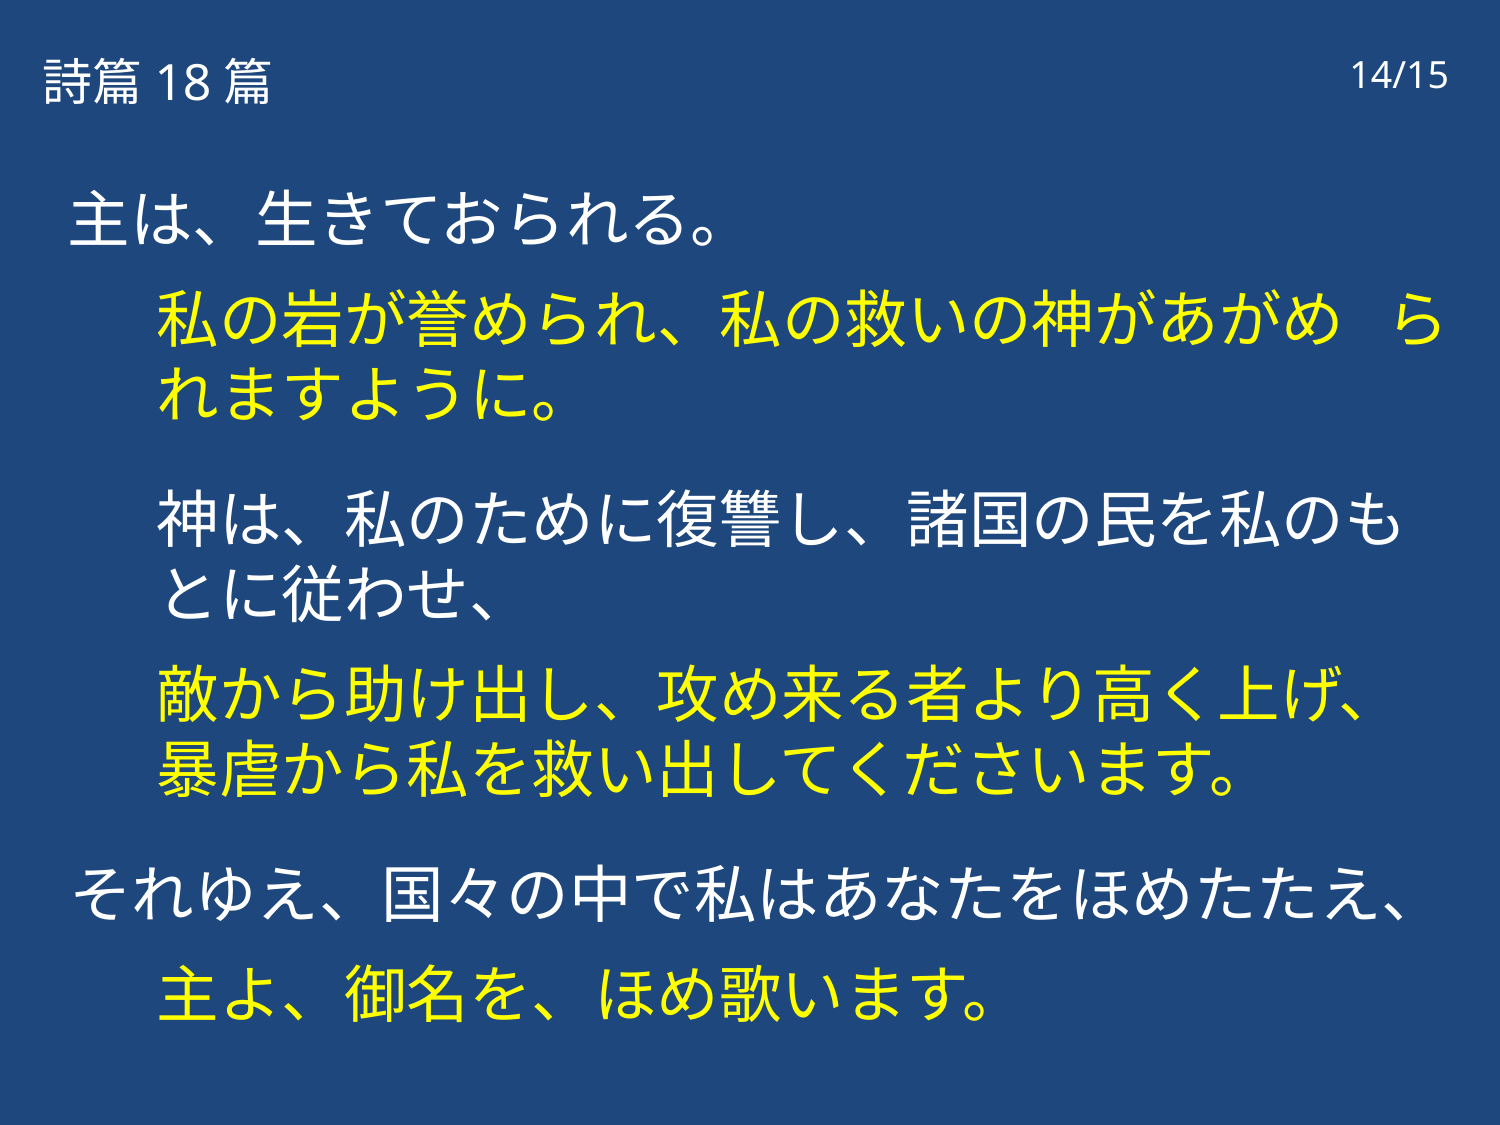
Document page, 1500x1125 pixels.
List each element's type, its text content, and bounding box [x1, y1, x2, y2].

text_box 主は、生きておられる。 私の岩が誉められ、私の救いの神があがめ られますように。 神は、私のために復讐し、諸国の民を私のもとに従わせ、 敵から助け出し、攻め来る者より高く上げ、暴虐から私を救い出してくださいます。 それゆえ、国々の中で私はあなたをほめたたえ、 主よ、御名を、ほめ歌います。 [53, 172, 1471, 1037]
text_box 詩篇18篇 [27, 43, 389, 118]
text_box 14/15 [1334, 43, 1465, 103]
